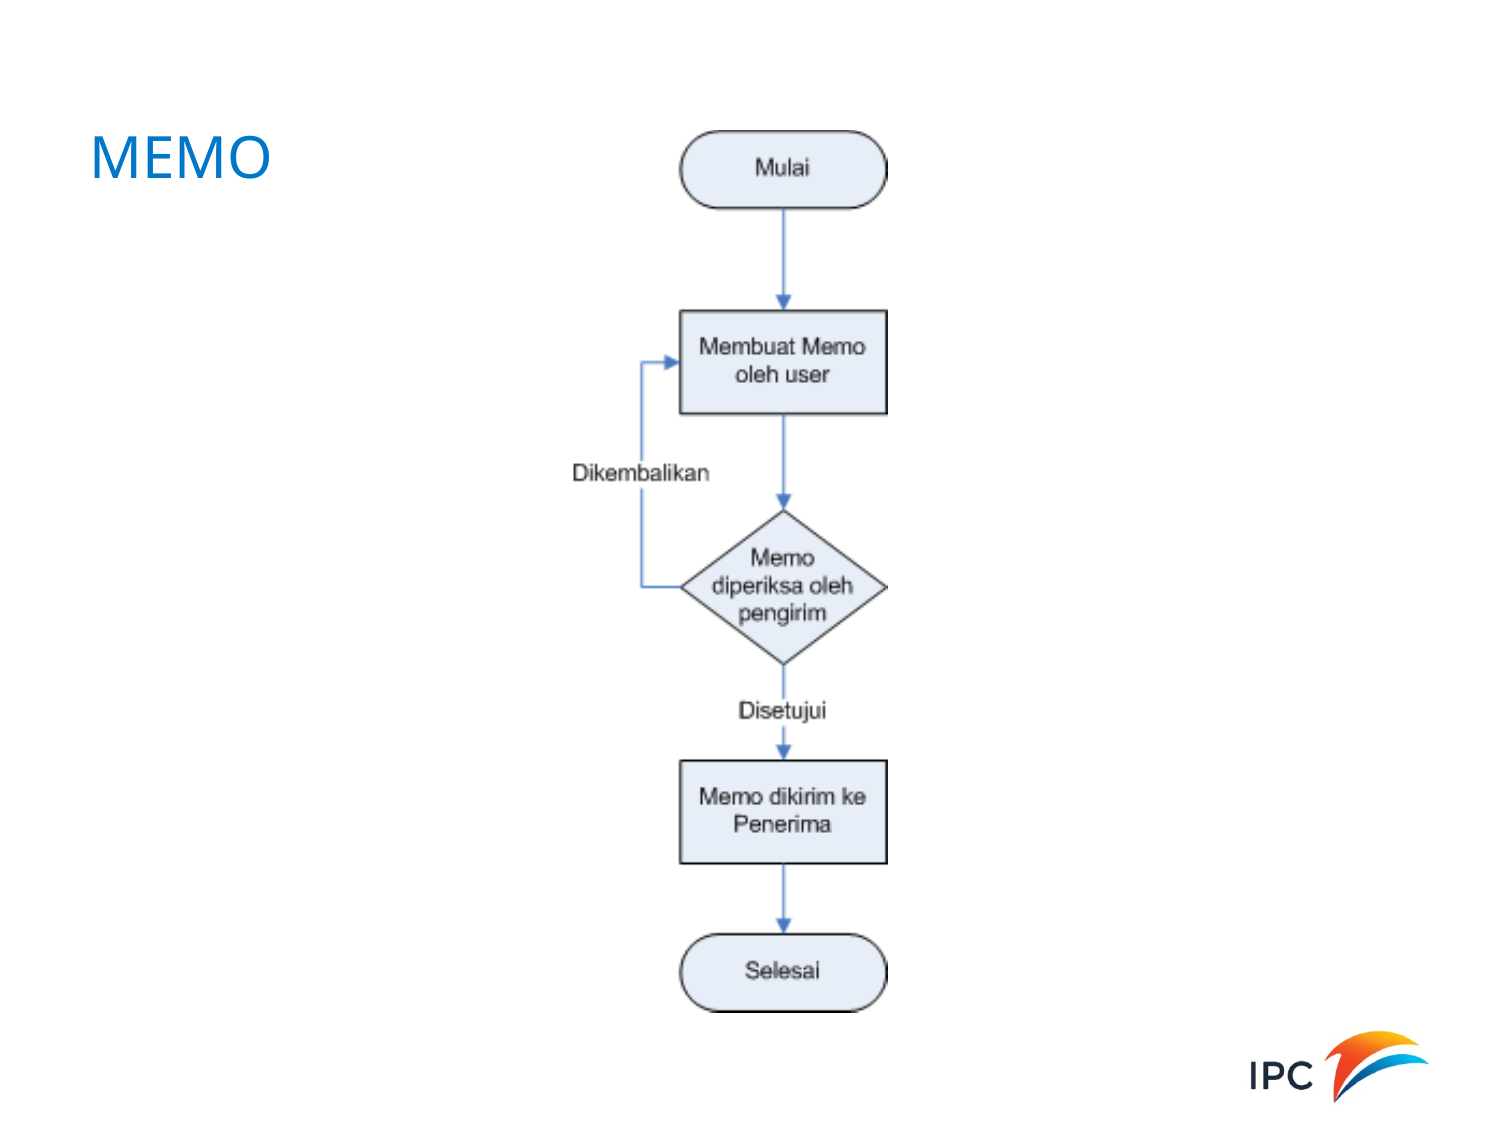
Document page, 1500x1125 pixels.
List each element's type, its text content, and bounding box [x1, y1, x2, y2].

picture [572, 129, 888, 1013]
picture [1223, 1015, 1456, 1113]
title MEMO [89, 60, 1410, 249]
